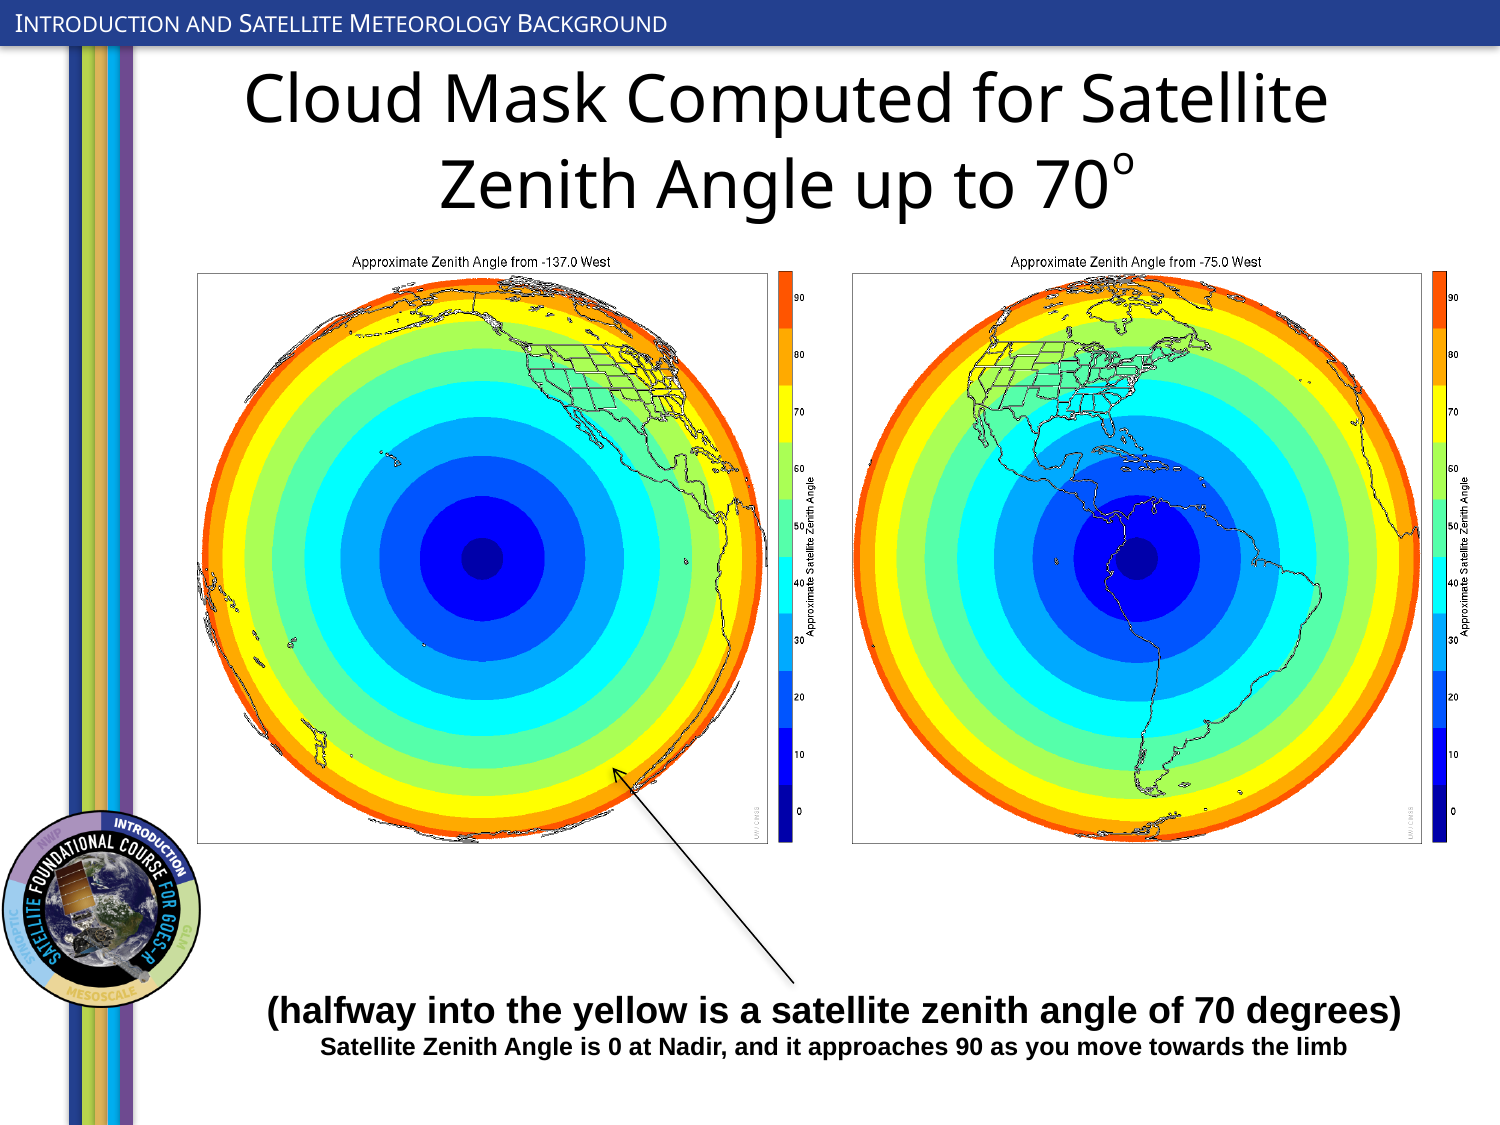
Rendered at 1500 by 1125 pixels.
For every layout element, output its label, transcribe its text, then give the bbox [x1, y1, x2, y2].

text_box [612, 767, 795, 984]
title Cloud Mask Computed for Satellite Zenith Angle up to 70o [149, 45, 1425, 233]
picture [0, 249, 1500, 1010]
text_box (halfway into the yellow is a satellite zenith angle of 70 degrees) Satellite Zenith Angle is 0 at Nadir, and it approaches 90 as you move towards the limb [251, 978, 1419, 1068]
